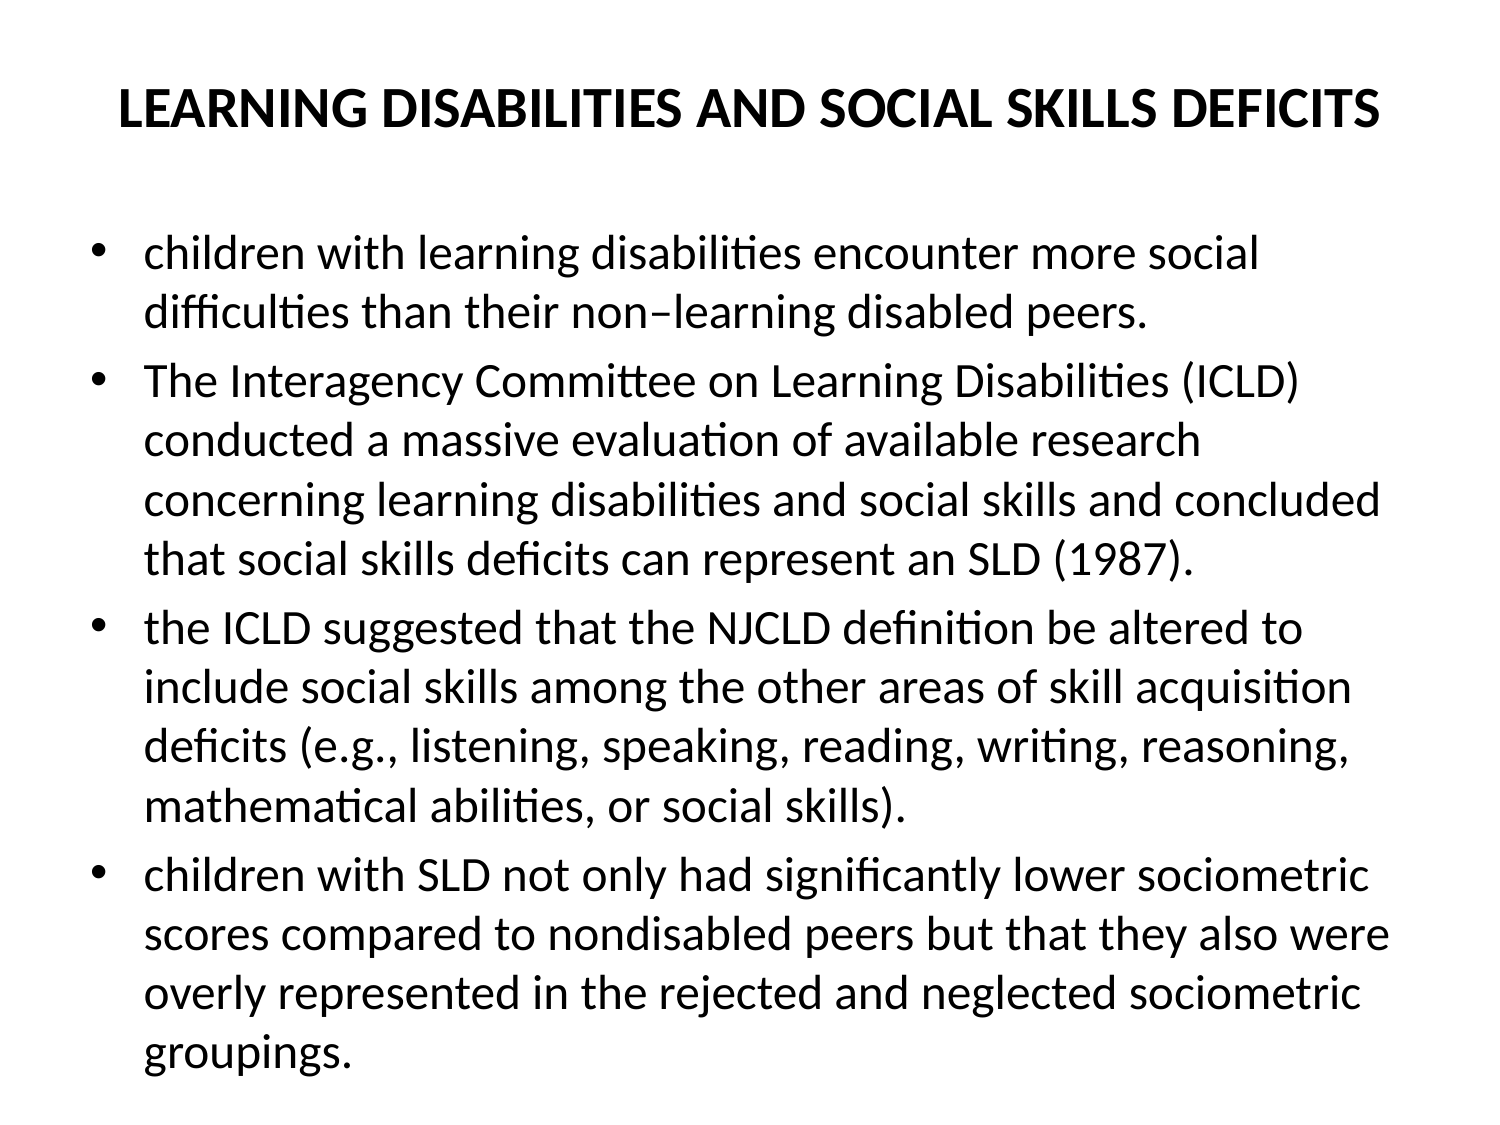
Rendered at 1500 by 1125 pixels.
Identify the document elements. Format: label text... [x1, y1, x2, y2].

title LEARNING DISABILITIES AND SOCIAL SKILLS DEFICITS [75, 45, 1425, 163]
list children with learning disabilities encounter more social difficulties than their non–learning disabled peers. The Interagency Committee on Learning Disabilities (ICLD) conducted a massive evaluation of available research concerning learning disabilities and social skills and concluded that social skills deficits can represent an SLD (1987). the ICLD suggested that the NJCLD definition be altered to include social skills among the other areas of skill acquisition deficits (e.g., listening, speaking, reading, writing, reasoning, mathematical abilities, or social skills). children with SLD not only had significantly lower sociometric scores compared to nondisabled peers but that they also were overly represented in the rejected and neglected sociometric groupings. [75, 212, 1425, 1100]
